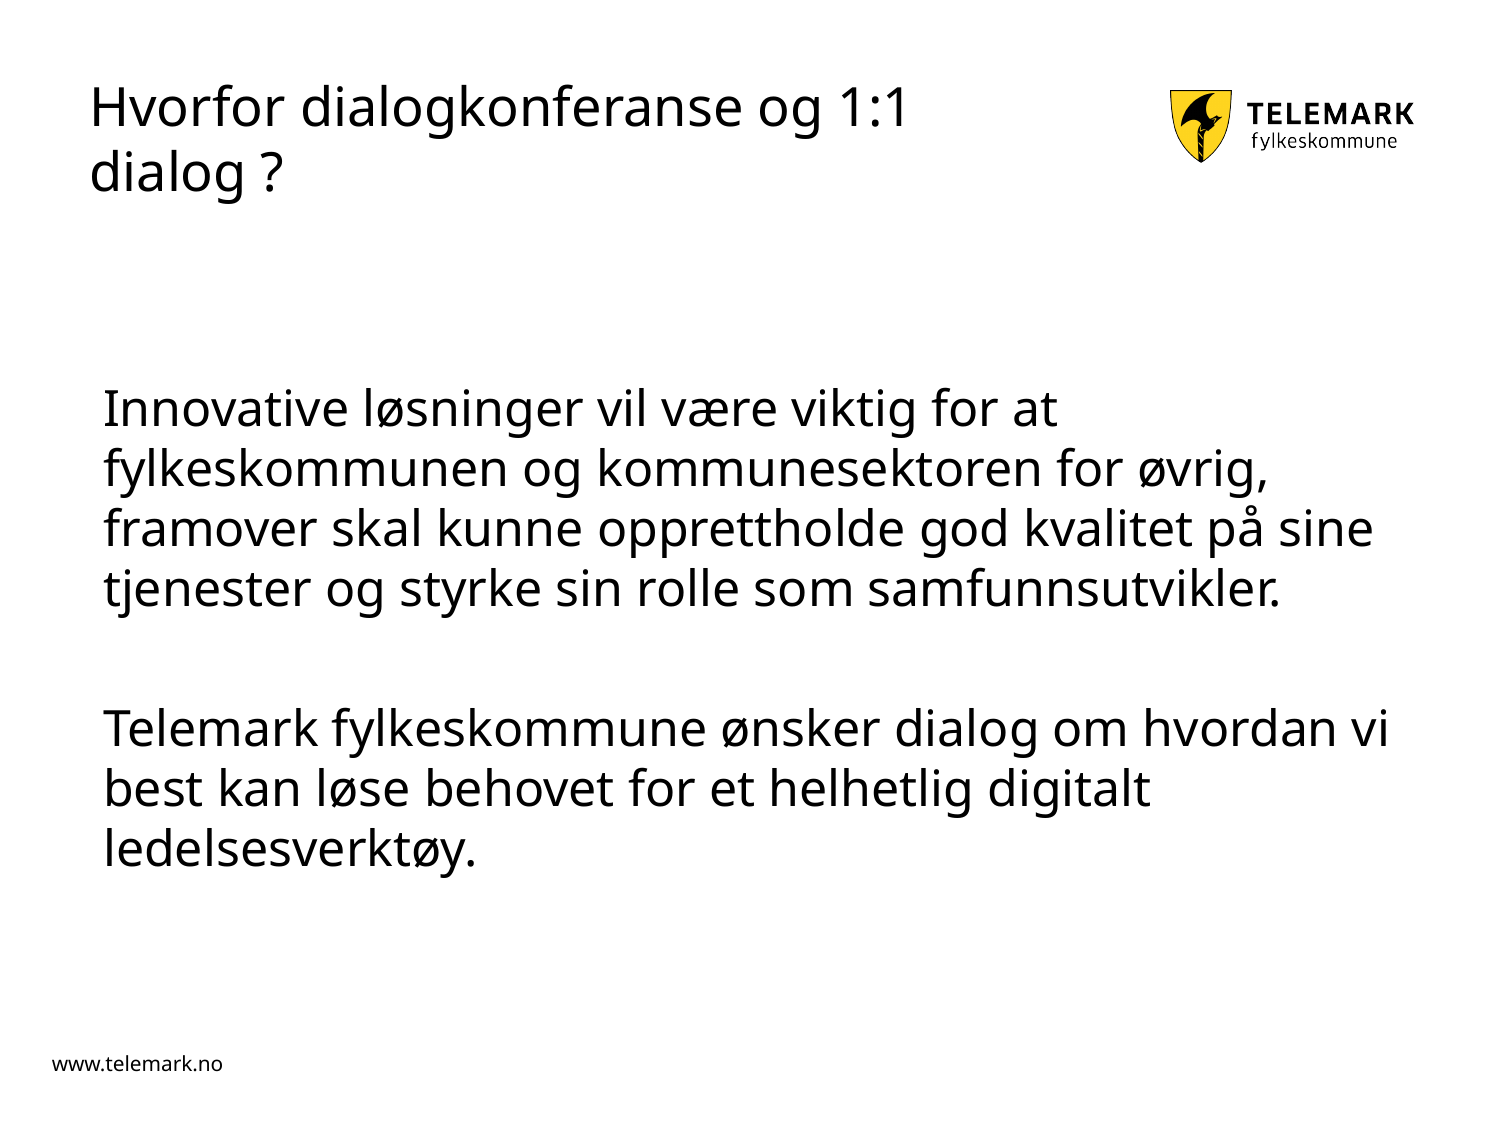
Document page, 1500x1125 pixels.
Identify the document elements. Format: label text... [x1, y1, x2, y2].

list Innovative løsninger vil være viktig for at fylkeskommunen og kommunesektoren for øvrig, framover skal kunne opprettholde god kvalitet på sine tjenester og styrke sin rolle som samfunnsutvikler. Telemark fylkeskommune ønsker dialog om hvordan vi best kan løse behovet for et helhetlig digitalt ledelsesverktøy. [103, 376, 1397, 843]
picture [1170, 90, 1414, 163]
title Hvorfor dialogkonferanse og 1:1 dialog ? [89, 72, 1079, 245]
